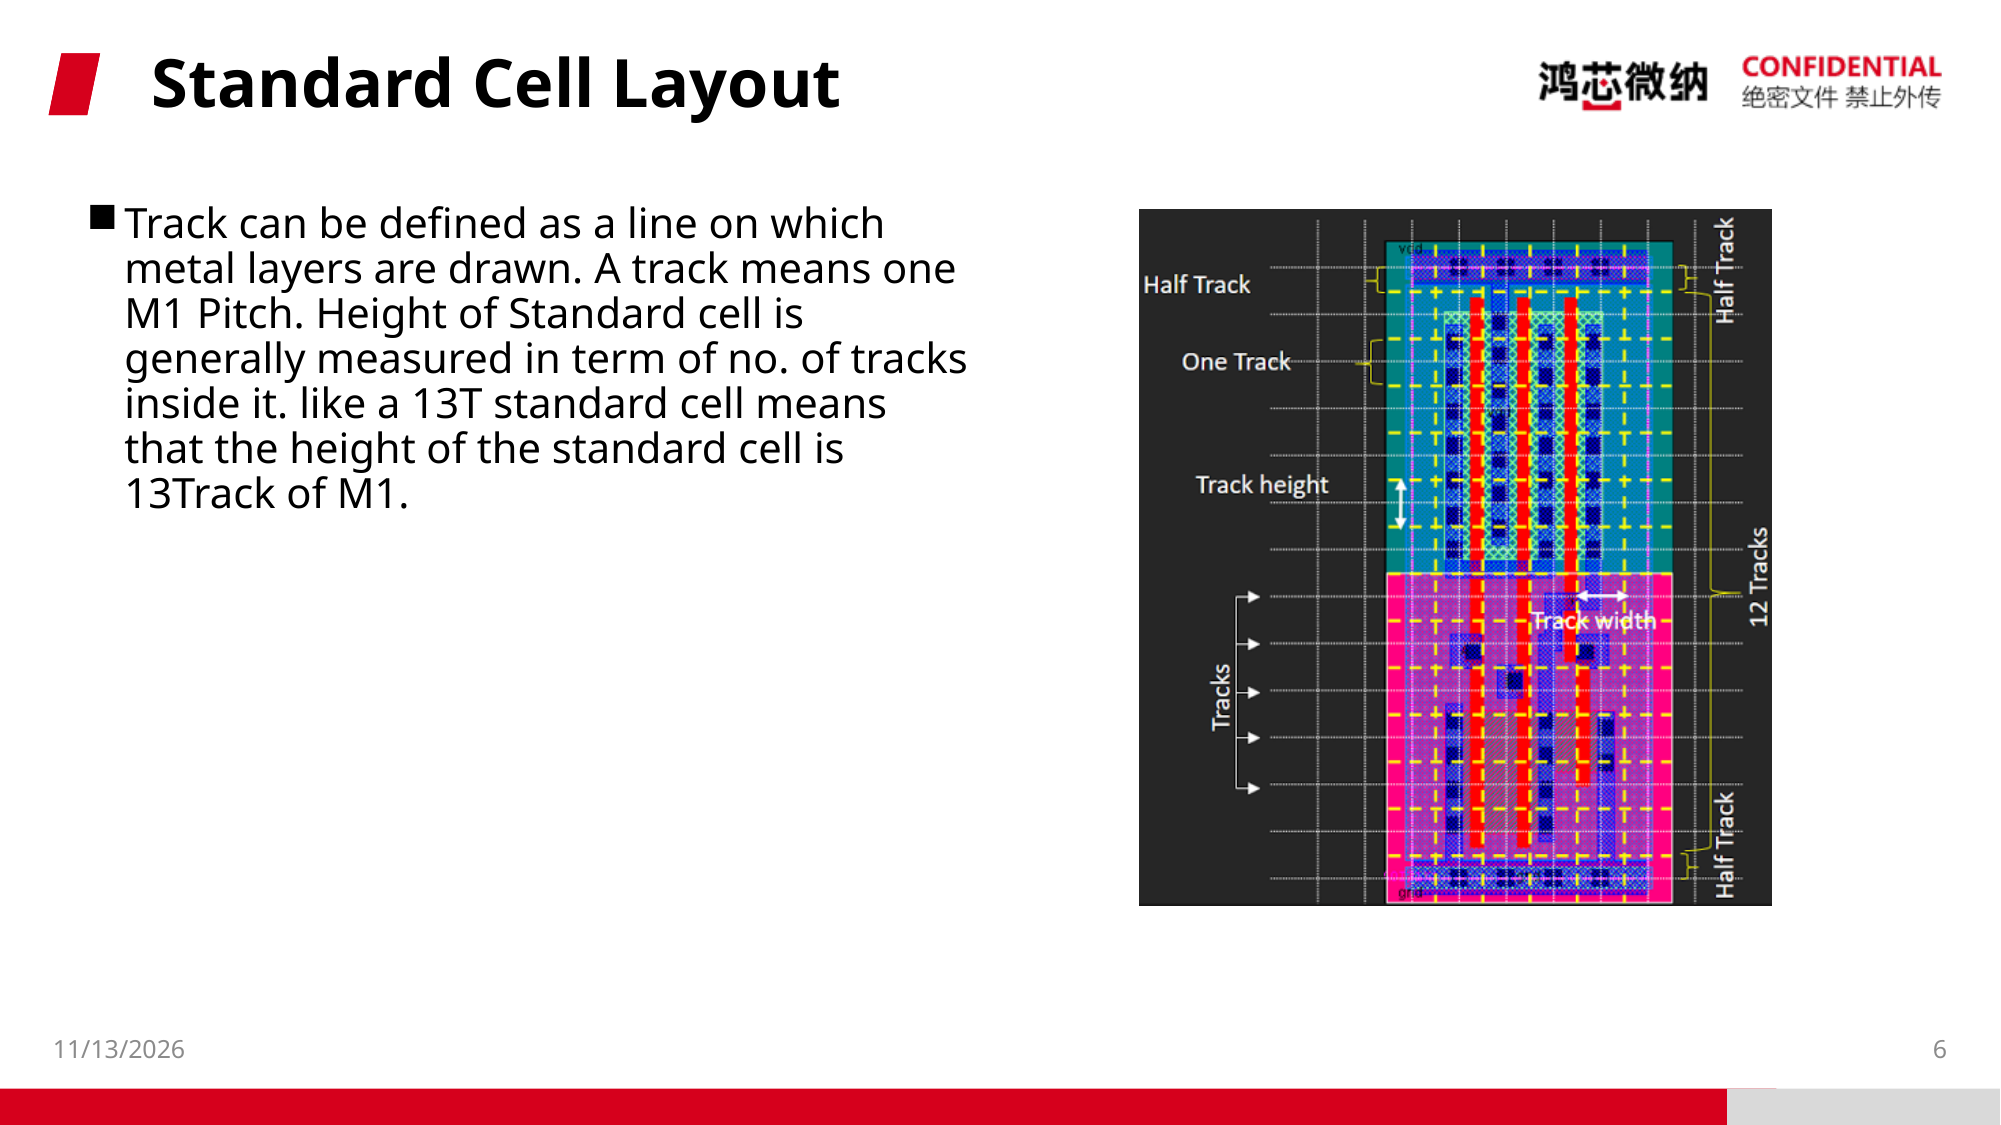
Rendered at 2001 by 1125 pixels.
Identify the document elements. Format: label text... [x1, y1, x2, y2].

slide_number 6 [1512, 1021, 1962, 1081]
list Track can be defined as a line on which metal layers are drawn. A track means one M1 Pitch. Height of Standard cell is generally measured in term of no. of tracks inside it. like a 13T standard cell means that the height of the standard cell is 13Track of M1. [71, 194, 986, 763]
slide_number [37, 1021, 488, 1081]
title Standard Cell Layout [136, 0, 1862, 195]
picture [1139, 0, 1981, 906]
